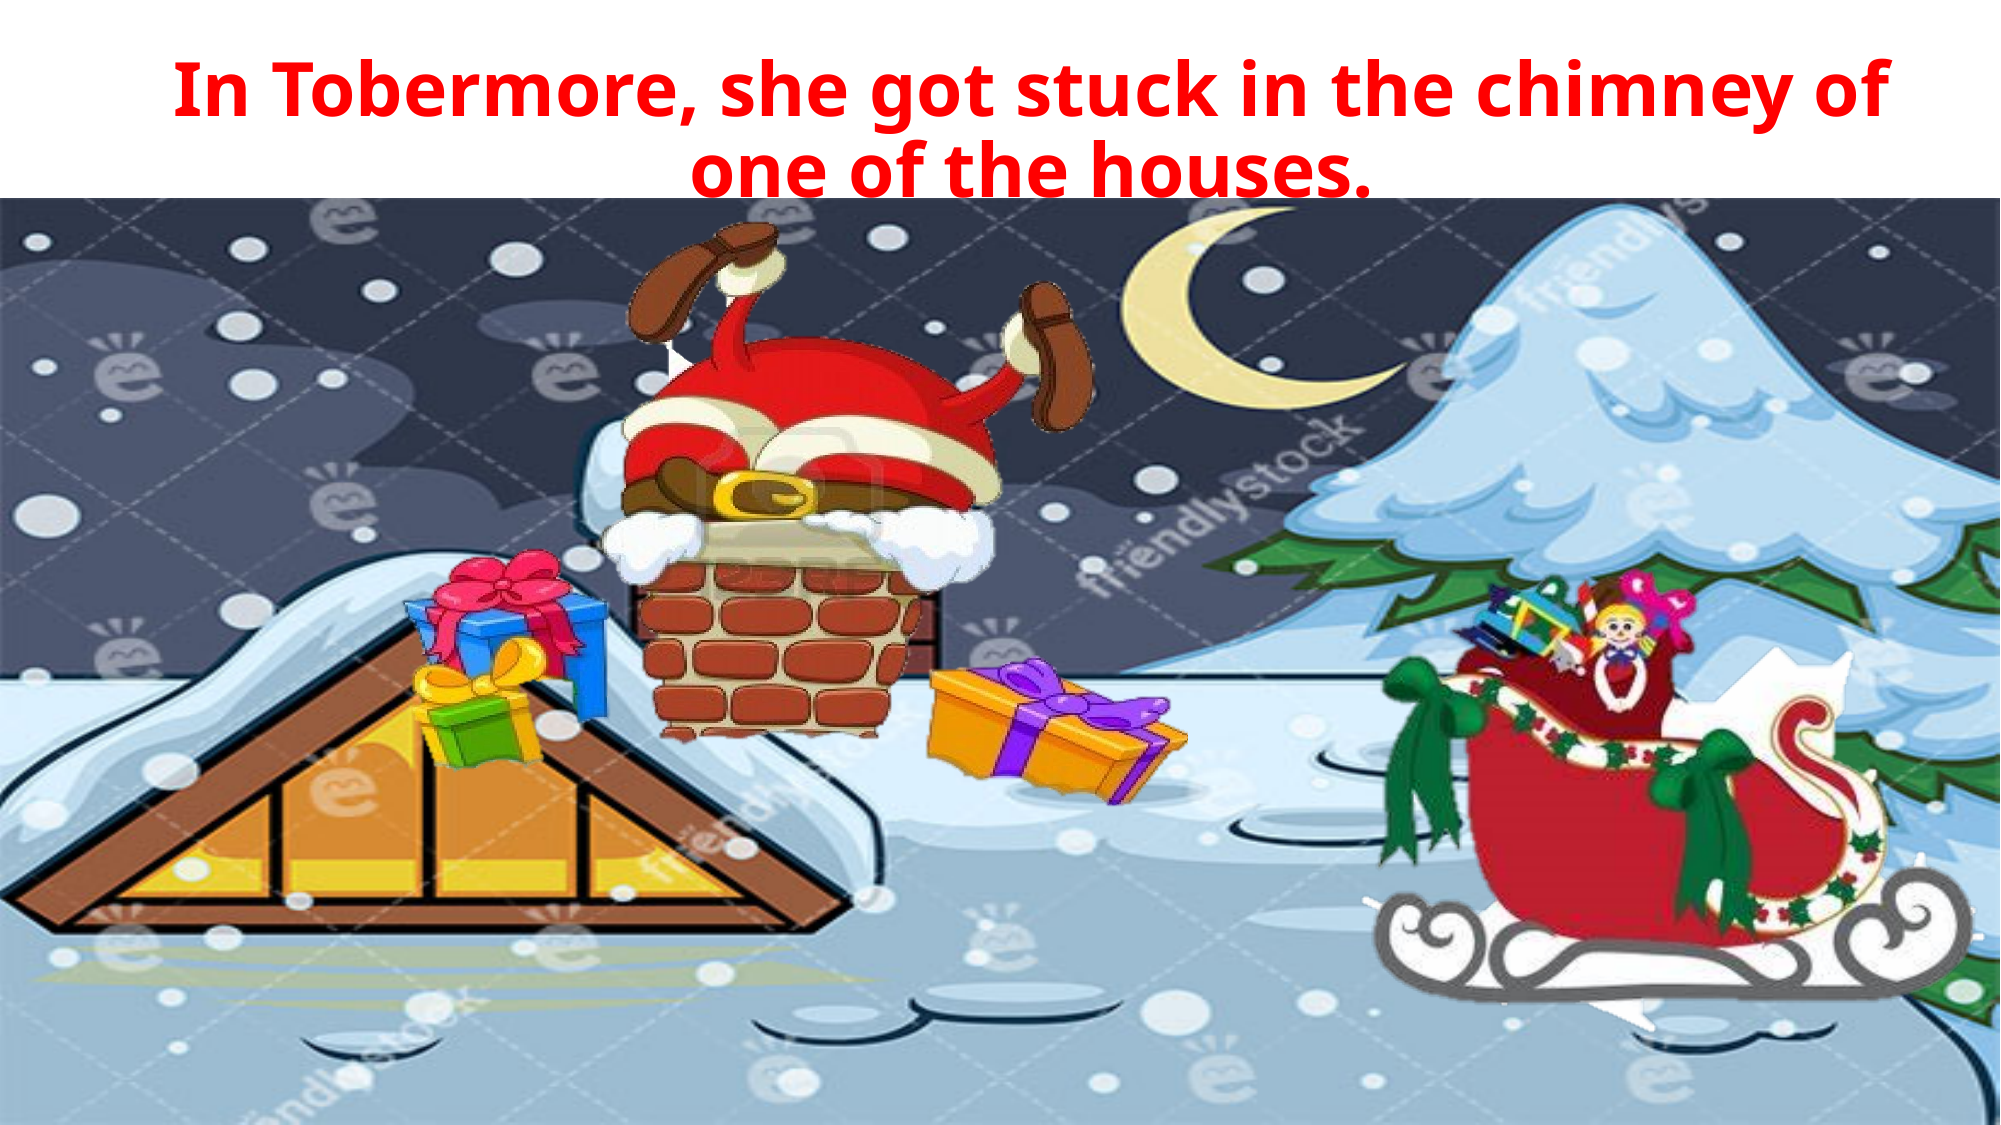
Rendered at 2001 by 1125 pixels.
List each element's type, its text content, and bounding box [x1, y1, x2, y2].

title In Tobermore, she got stuck in the chimney of one of the houses. [135, 47, 1929, 198]
picture [0, 198, 2000, 1125]
